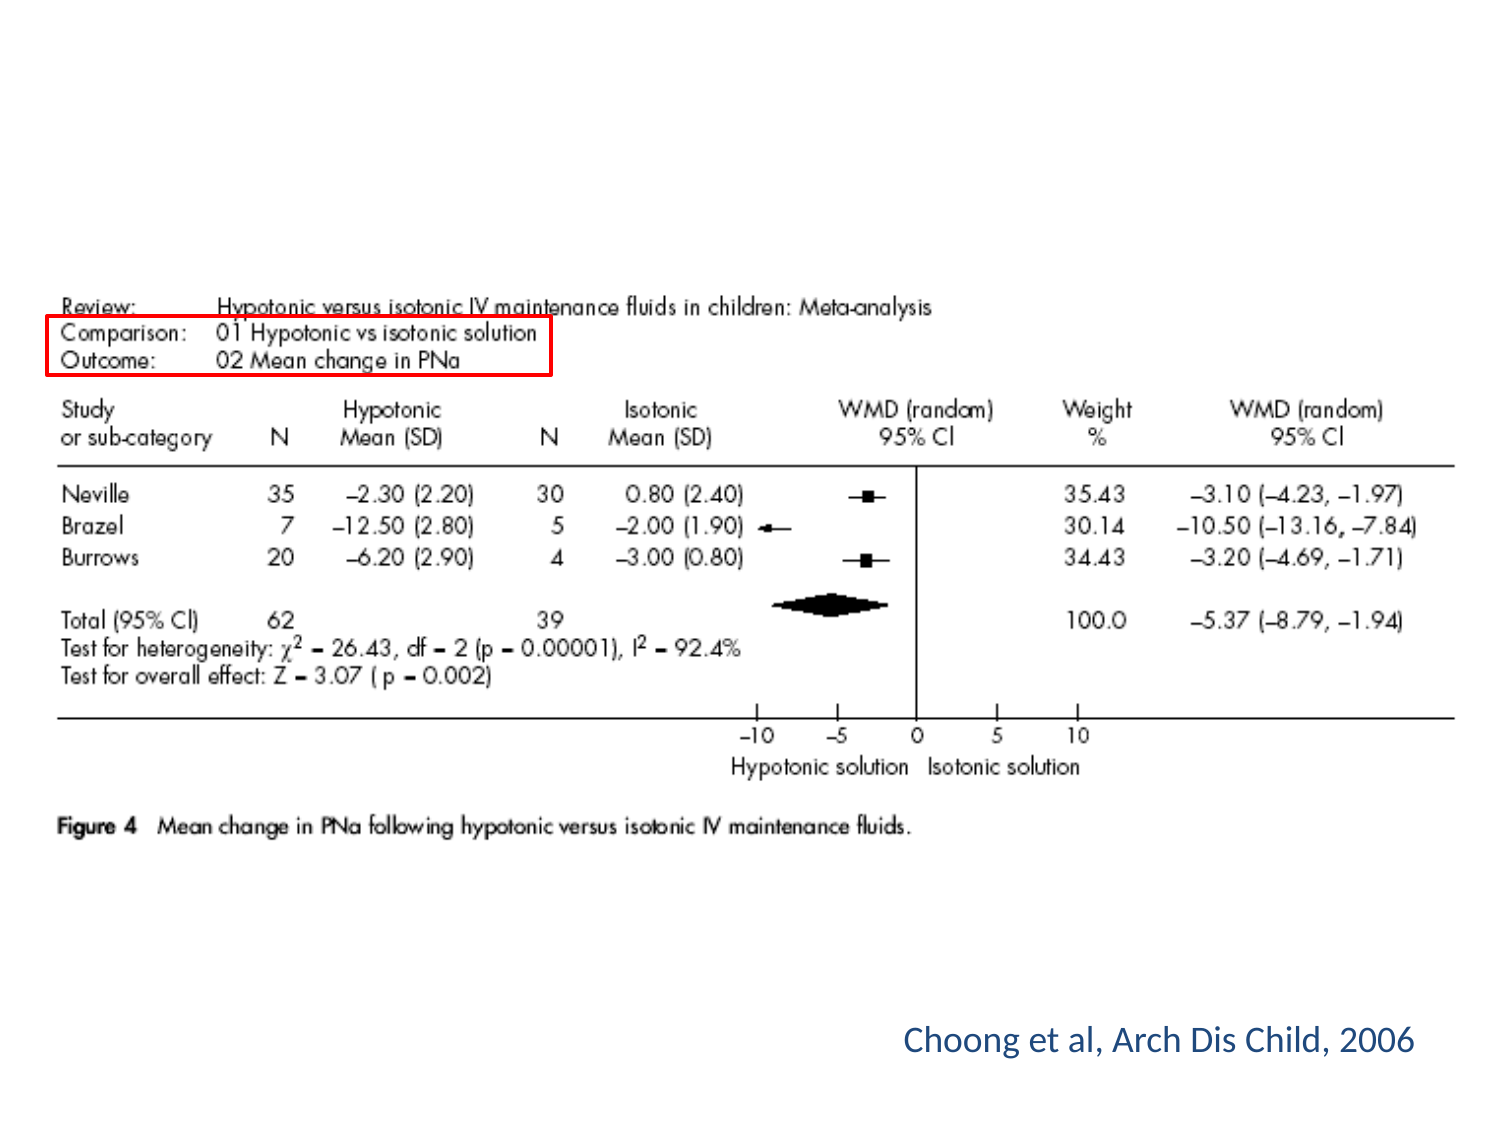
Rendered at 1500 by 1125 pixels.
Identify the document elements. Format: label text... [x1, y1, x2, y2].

text_box Choong et al, Arch Dis Child, 2006 [888, 1007, 1431, 1068]
picture [46, 292, 1465, 854]
